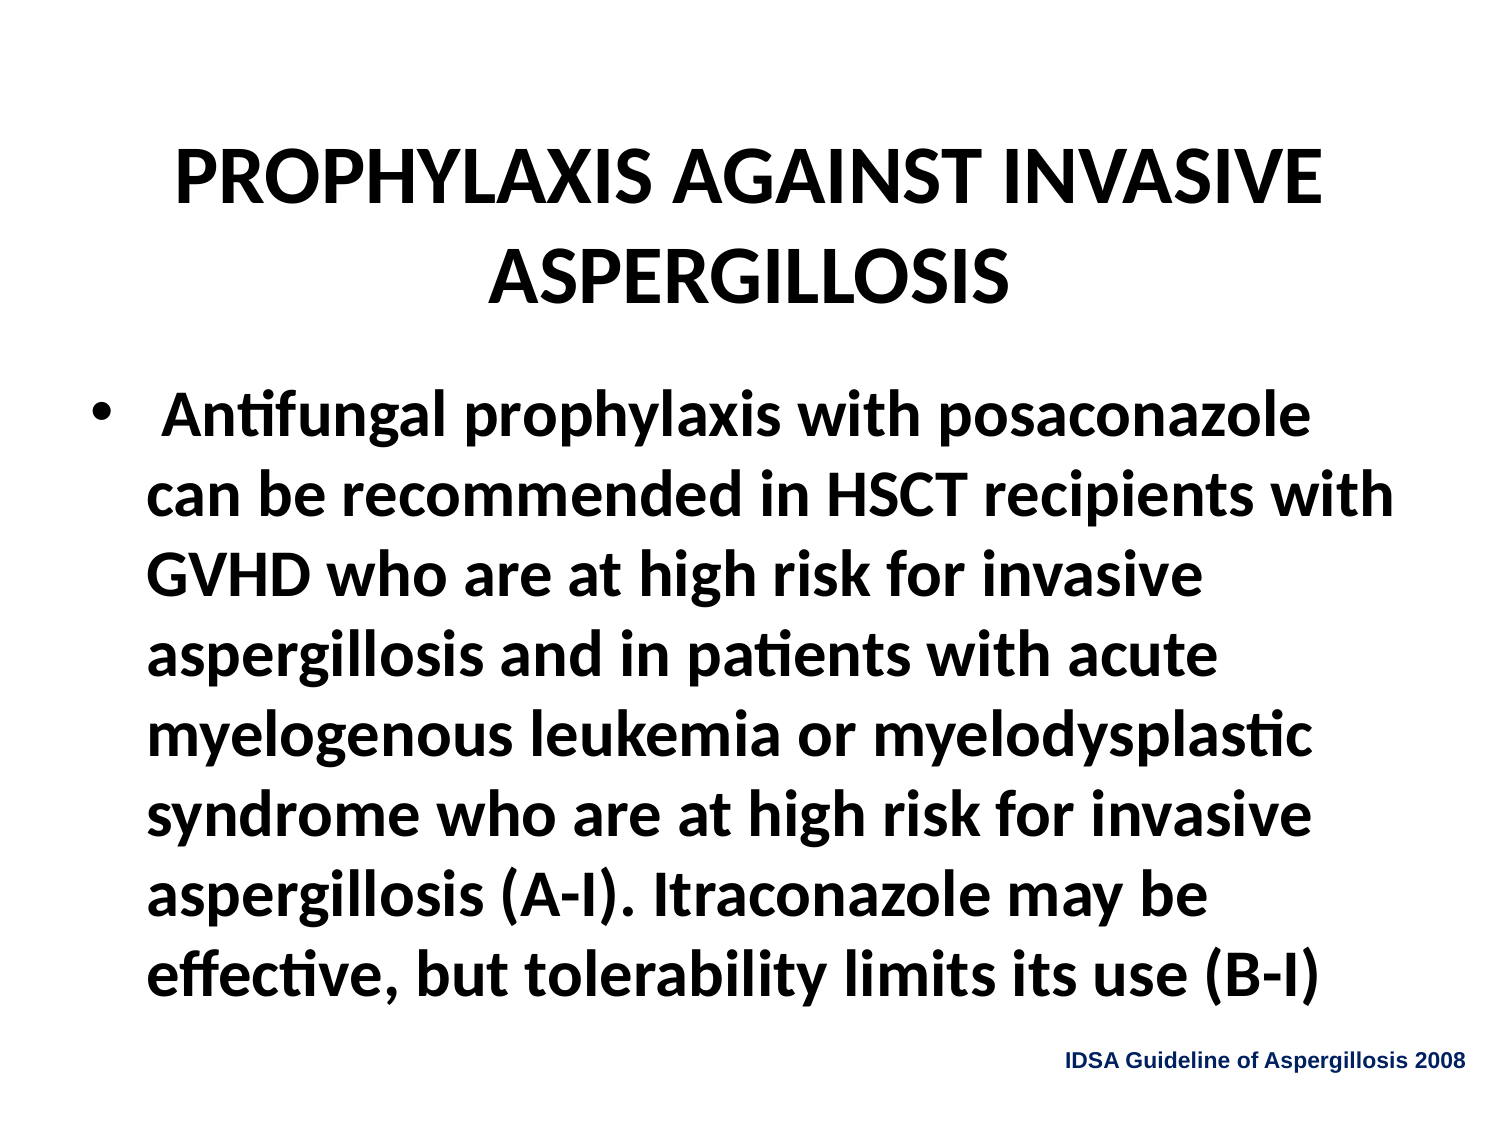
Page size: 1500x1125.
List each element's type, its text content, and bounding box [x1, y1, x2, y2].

title PROPHYLAXIS AGAINST INVASIVE ASPERGILLOSIS [75, 78, 1425, 362]
text_box IDSA Guideline of Aspergillosis 2008 [1049, 1037, 1500, 1081]
list Antifungal prophylaxis with posaconazole can be recommended in HSCT recipients with GVHD who are at high risk for invasive aspergillosis and in patients with acute myelogenous leukemia or myelodysplastic syndrome who are at high risk for invasive aspergillosis (A-I). Itraconazole may be effective, but tolerability limits its use (B-I) [75, 362, 1425, 1083]
